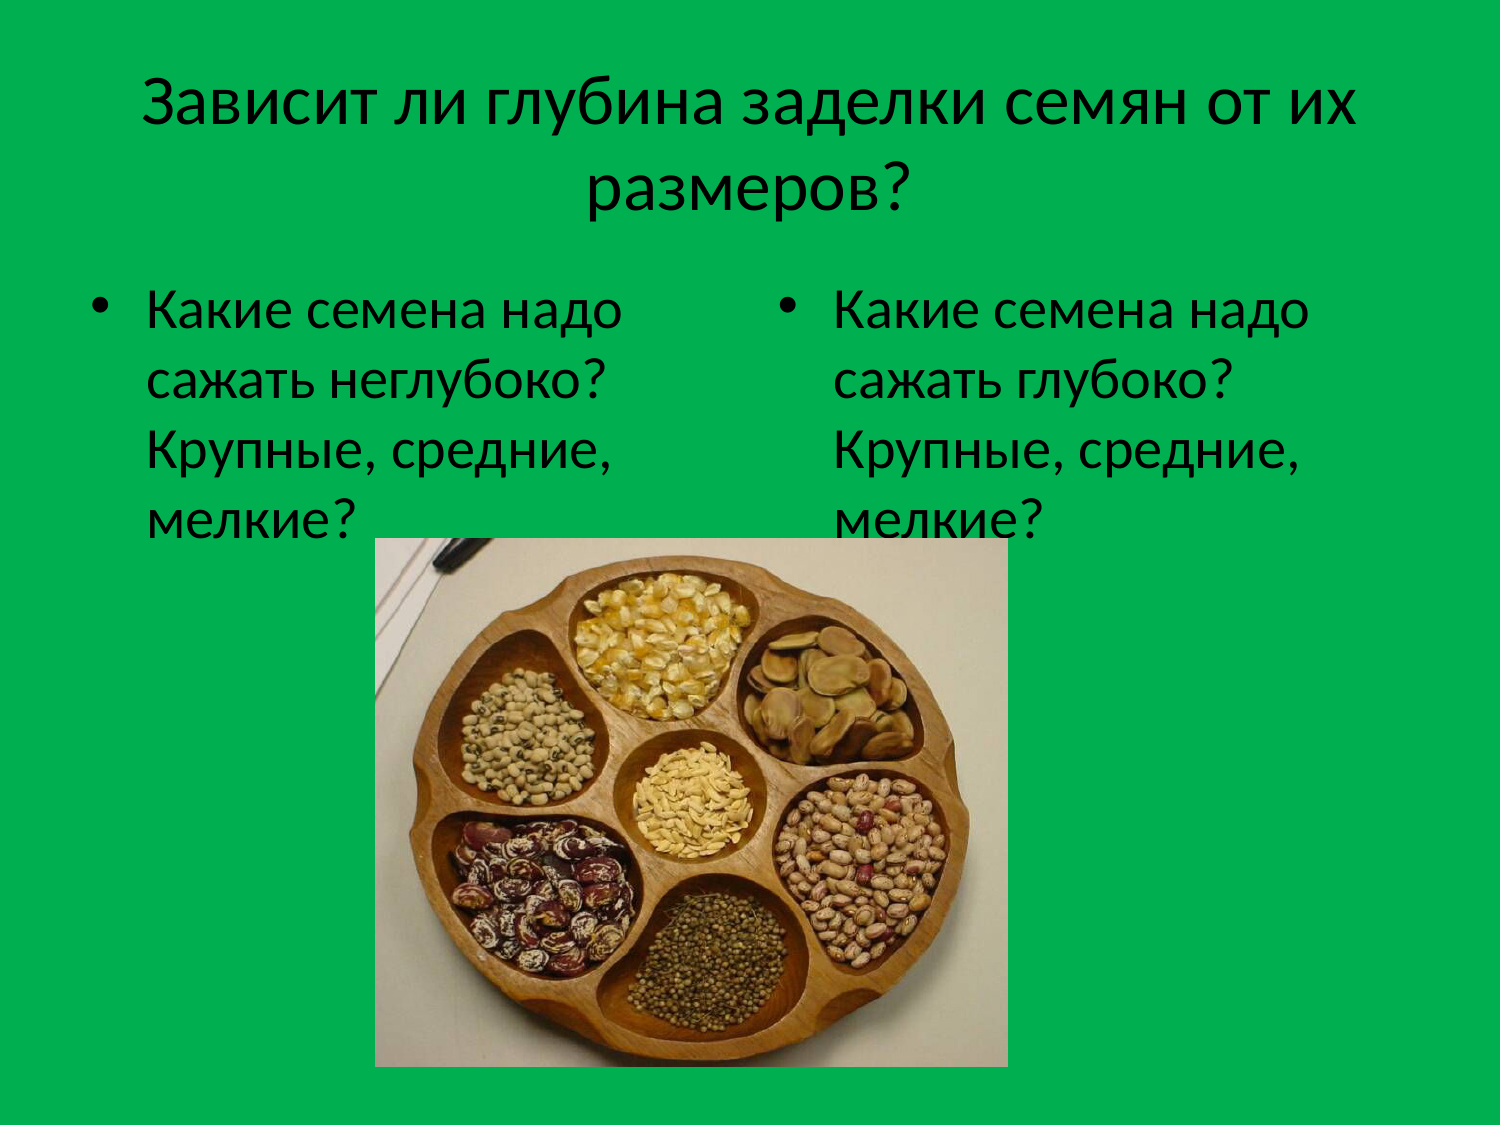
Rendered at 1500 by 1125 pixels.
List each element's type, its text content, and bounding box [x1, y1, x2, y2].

picture [374, 538, 1008, 1067]
list Какие семена надо сажать неглубоко? Крупные, средние, мелкие? [75, 262, 738, 1005]
title Зависит ли глубина заделки семян от их размеров? [75, 45, 1425, 233]
list Какие семена надо сажать глубоко? Крупные, средние, мелкие? [762, 262, 1425, 1005]
